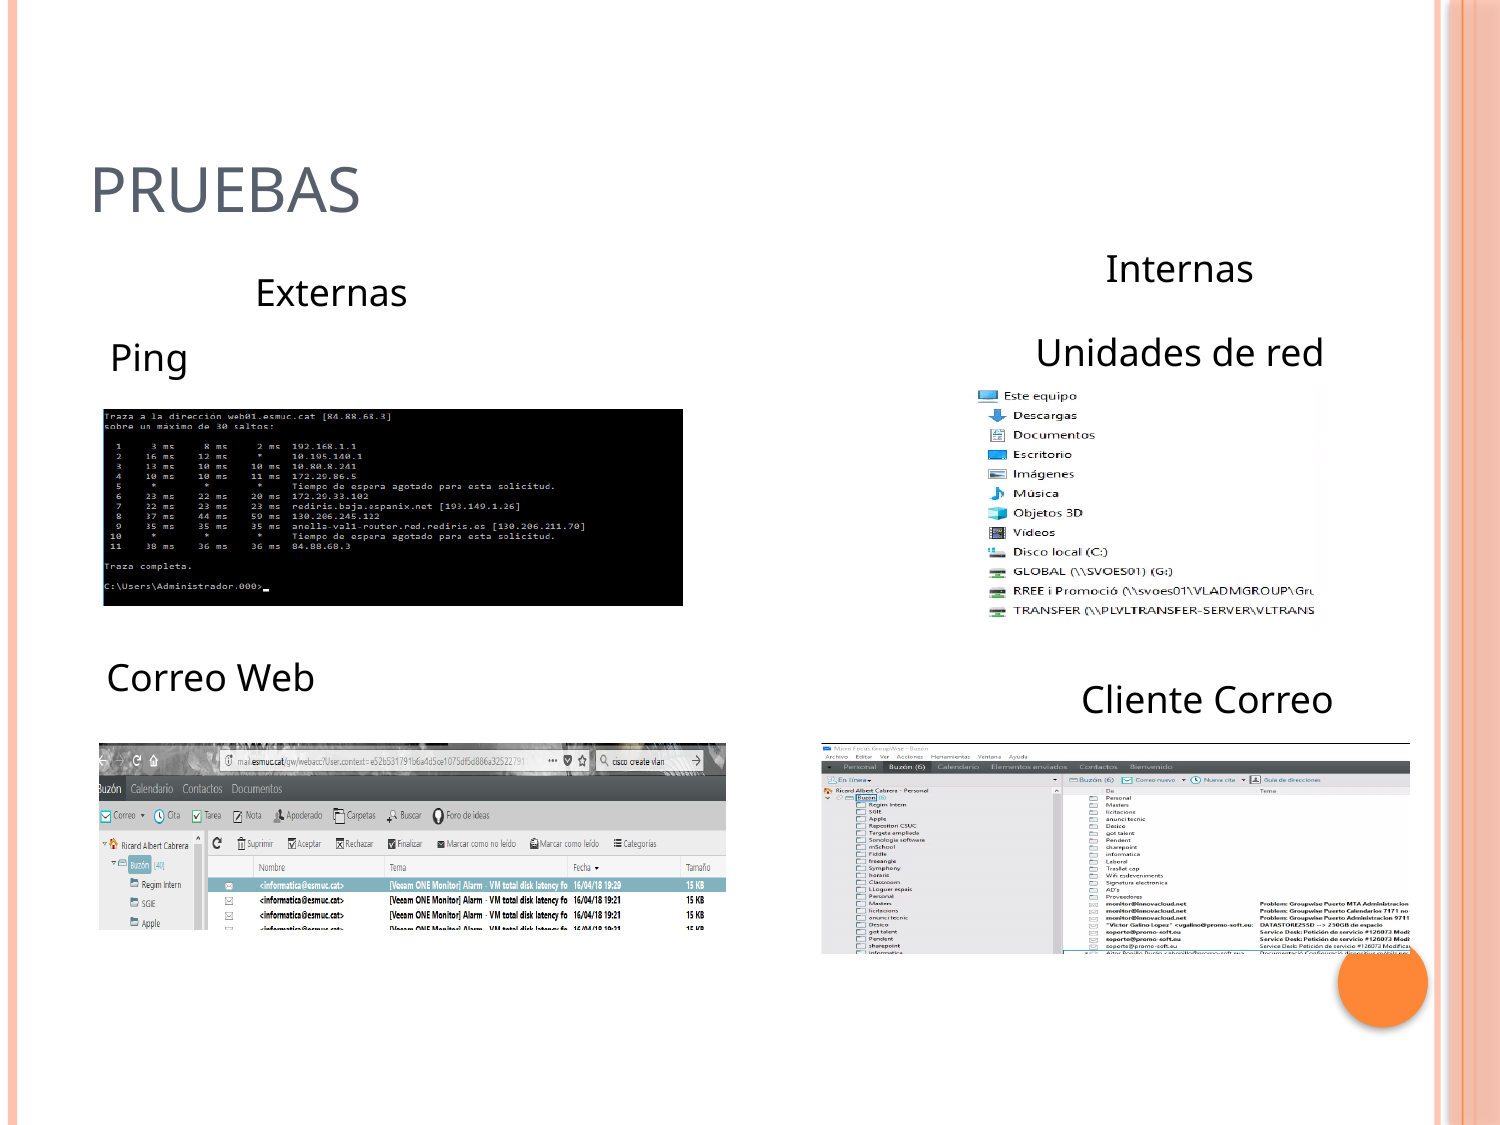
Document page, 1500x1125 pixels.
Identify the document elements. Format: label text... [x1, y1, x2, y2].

picture [968, 385, 1332, 630]
picture [820, 742, 1410, 955]
title Pruebas [75, 45, 1300, 233]
text_box Cliente Correo [1066, 668, 1349, 729]
text_box Externas [240, 261, 423, 321]
text_box Correo Web [91, 646, 331, 707]
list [103, 408, 683, 607]
picture [98, 742, 727, 931]
text_box Ping [95, 326, 204, 386]
text_box Unidades de red [1020, 321, 1340, 382]
text_box Internas [1091, 237, 1270, 298]
